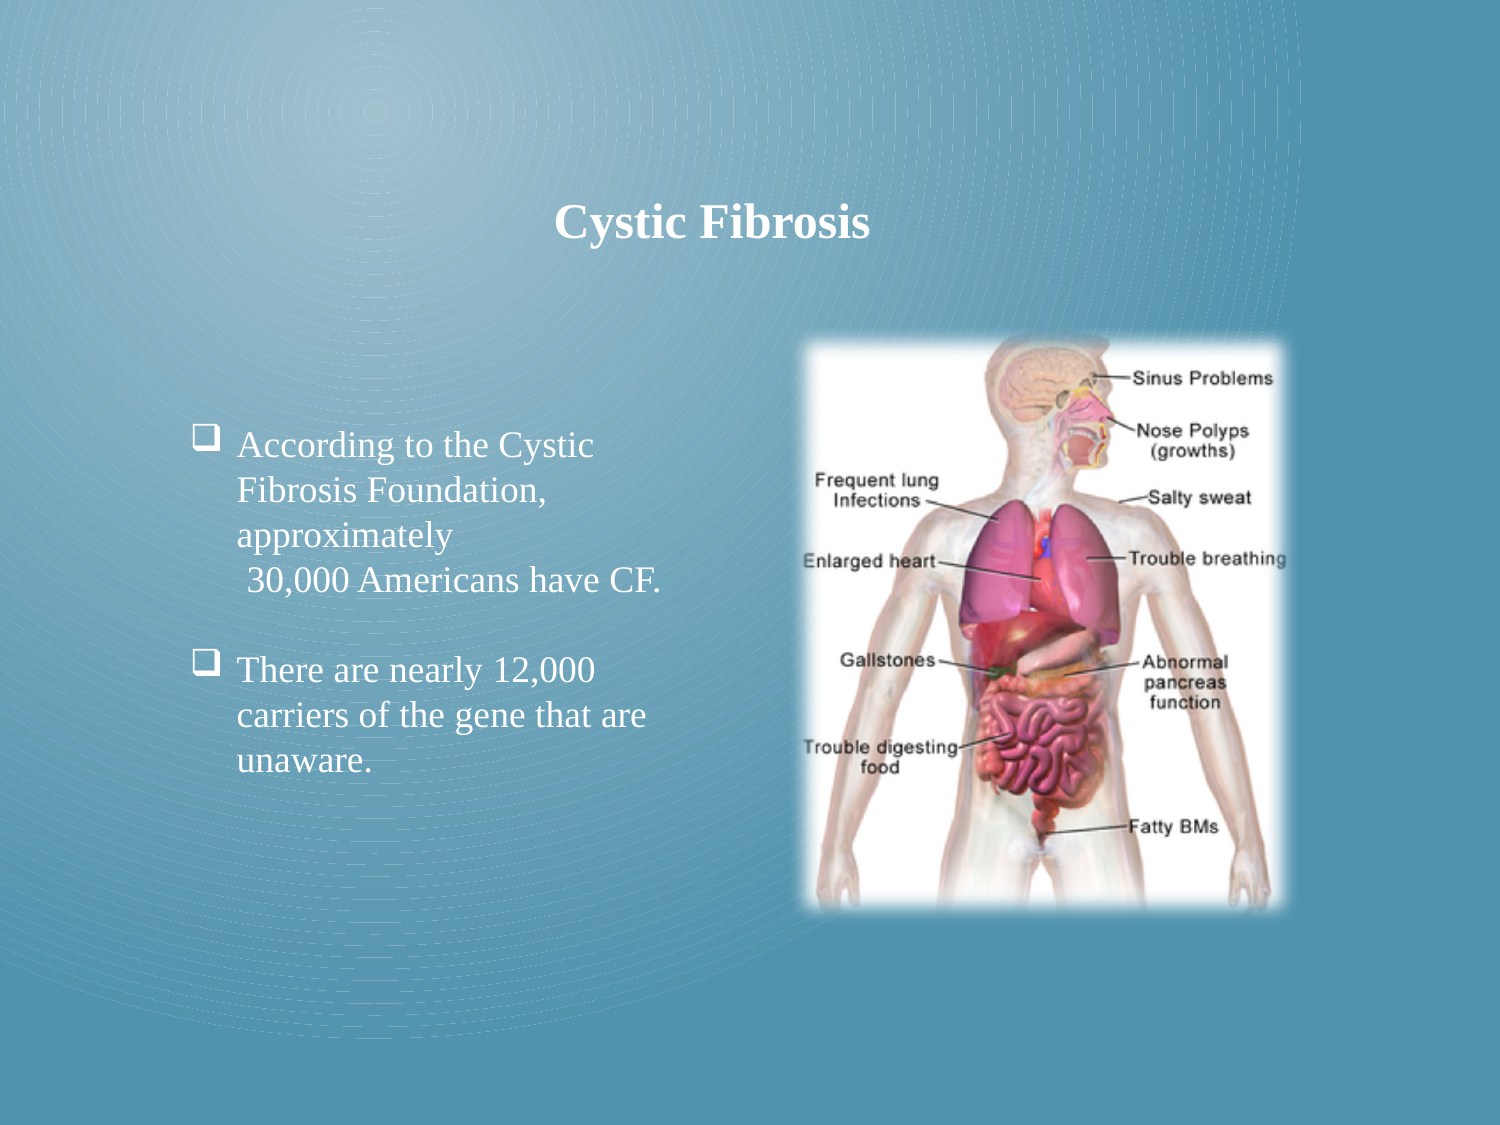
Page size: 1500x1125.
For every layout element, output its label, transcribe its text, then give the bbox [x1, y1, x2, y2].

picture [787, 324, 1301, 925]
text_box According to the Cystic Fibrosis Foundation, approximately 30,000 Americans have CF. There are nearly 12,000 carriers of the gene that are unaware. [174, 412, 725, 878]
text_box Cystic Fibrosis [538, 181, 887, 256]
